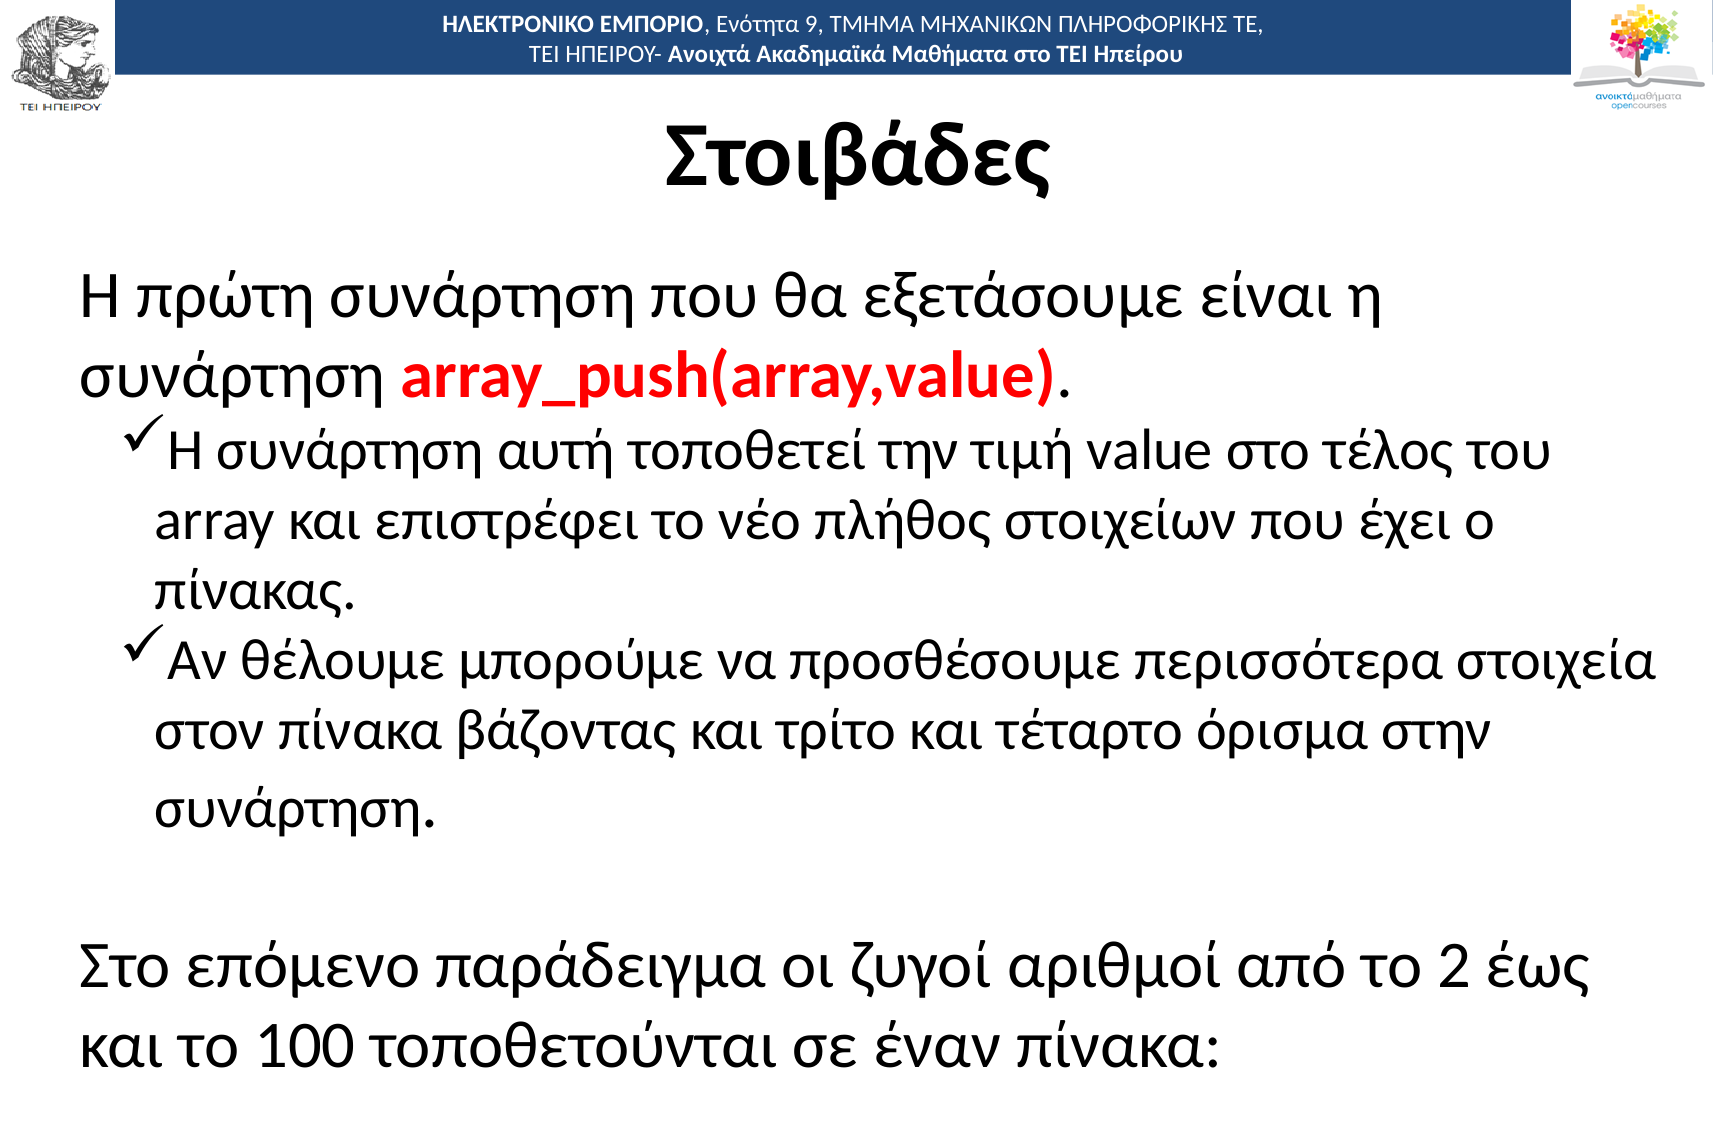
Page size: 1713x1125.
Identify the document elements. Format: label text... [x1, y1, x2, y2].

text_box Η πρώτη συνάρτηση που θα εξετάσουμε είναι η συνάρτηση array_push(array,value). Η συνάρτηση αυτή τοποθετεί την τιμή value στο τέλος του array και επιστρέφει το νέο πλήθος στοιχείων που έχει ο πίνακας. Αν θέλουμε μπορούμε να προσθέσουμε περισσότερα στοιχεία στον πίνακα βάζοντας και τρίτο και τέταρτο όρισμα στην συνάρτηση. Στο επόμενο παράδειγμα οι ζυγοί αριθμοί από το 2 έως και το 100 τοποθετούνται σε έναν πίνακα: [64, 243, 1678, 1088]
title Στοιβάδες [87, 75, 1629, 243]
picture [0, 0, 115, 114]
text_box ΗΛΕΚΤΡΟΝΙΚΟ ΕΜΠΟΡΙΟ, Ενότητα 9, ΤΜΗΜΑ ΜΗΧΑΝΙΚΩΝ ΠΛΗΡΟΦΟΡΙΚΗΣ ΤΕ, ΤΕΙ ΗΠΕΙΡΟΥ- Ανοιχτά Ακαδημαϊκά Μαθήματα στο ΤΕΙ Ηπείρου [116, 0, 1568, 75]
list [1570, 0, 1713, 114]
